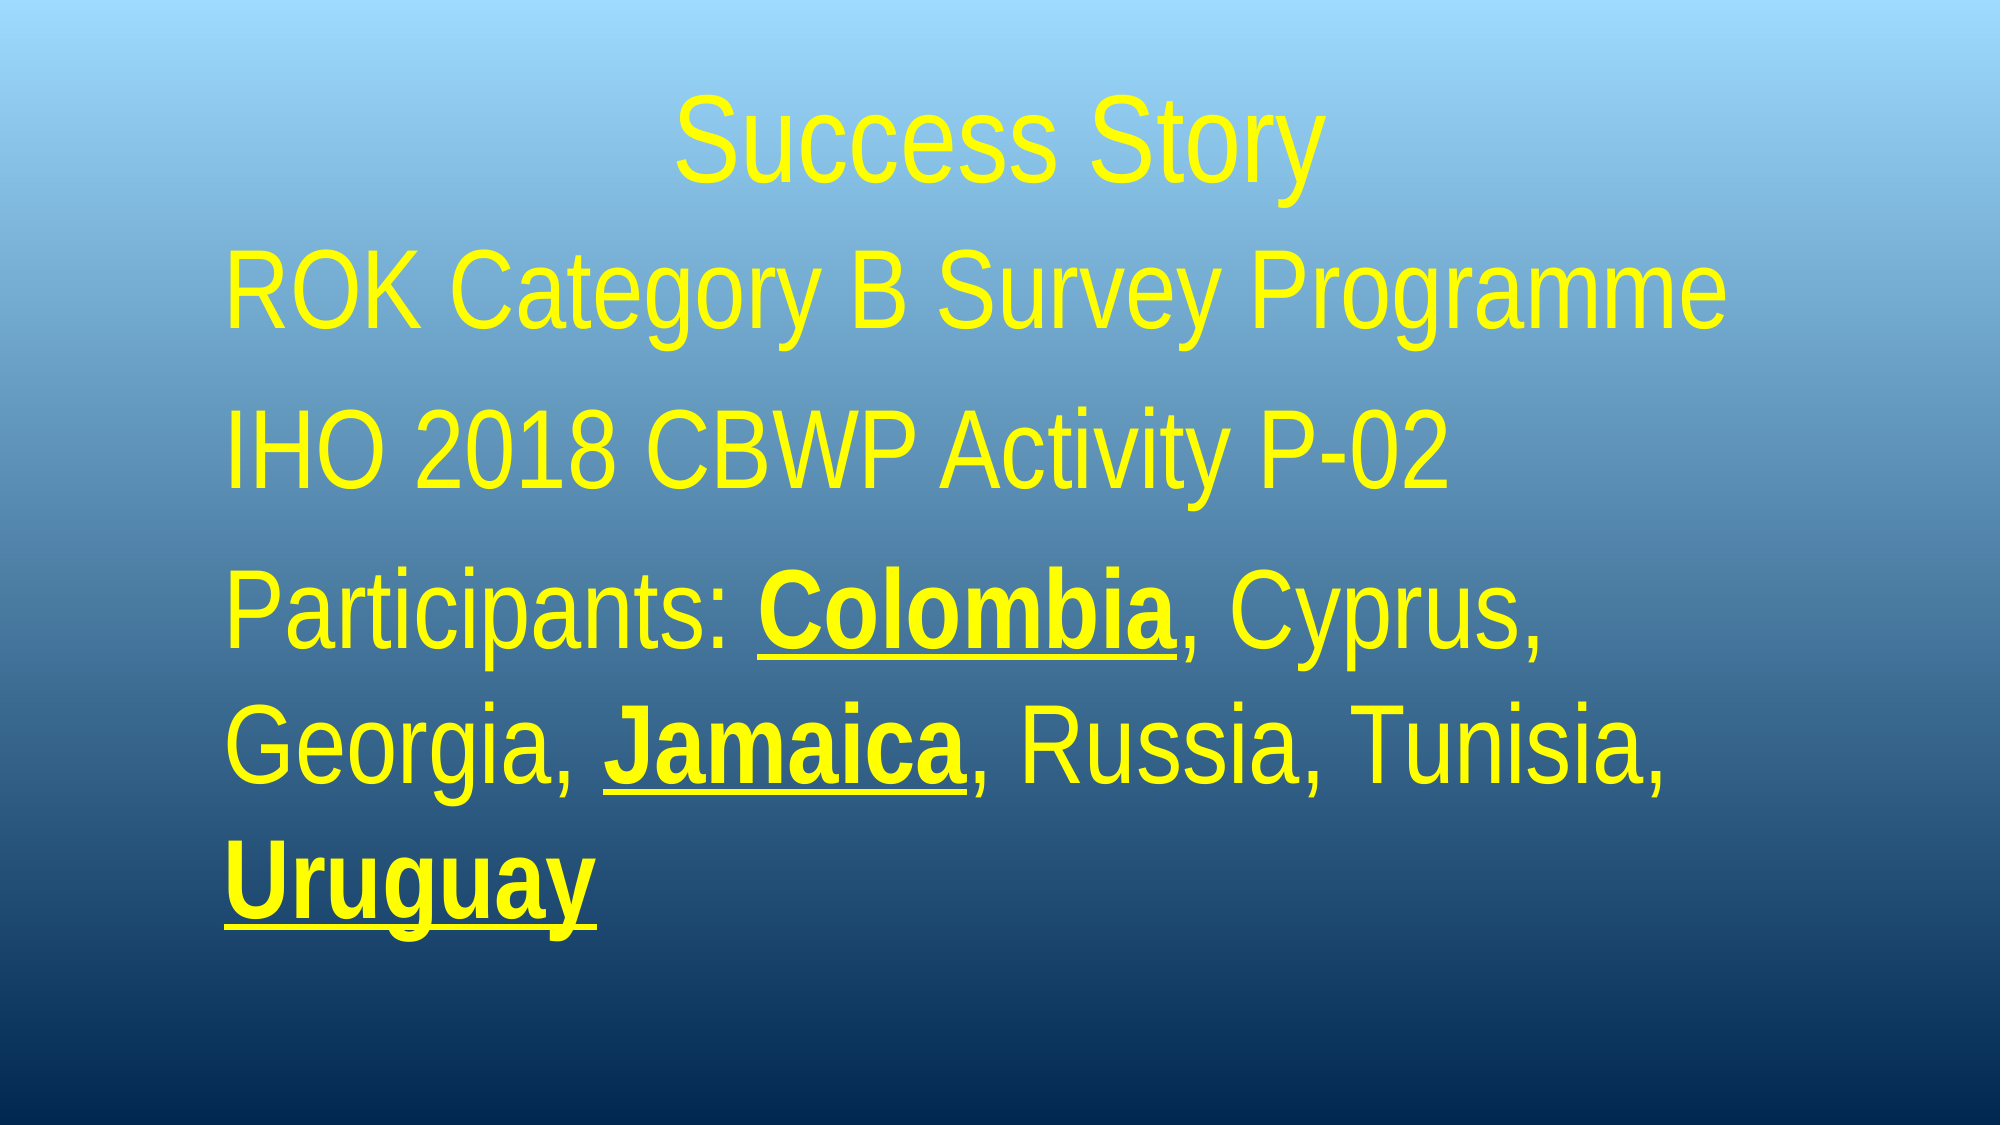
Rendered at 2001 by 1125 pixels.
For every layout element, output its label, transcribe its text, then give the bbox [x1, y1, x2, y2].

title Success Story [249, 57, 1751, 207]
list ROK Category B Survey Programme IHO 2018 CBWP Activity P-02 Participants: Colombia, Cyprus, Georgia, Jamaica, Russia, Tunisia, Uruguay [208, 207, 1804, 1071]
